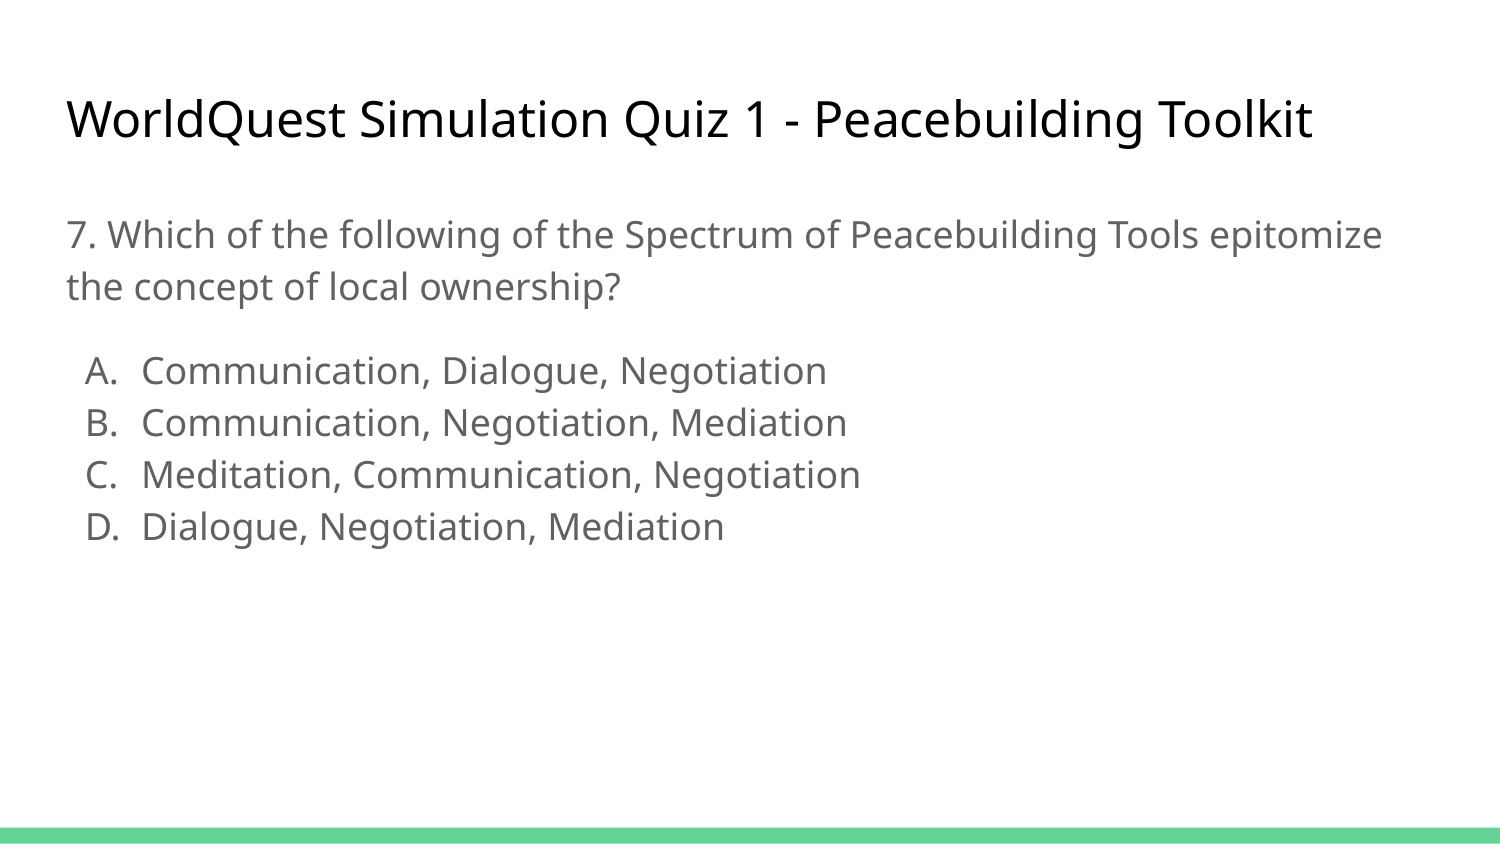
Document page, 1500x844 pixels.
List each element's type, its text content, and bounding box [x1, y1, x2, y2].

title WorldQuest Simulation Quiz 1 - Peacebuilding Toolkit [51, 72, 1449, 167]
list 7. Which of the following of the Spectrum of Peacebuilding Tools epitomize the concept of local ownership? Communication, Dialogue, Negotiation Communication, Negotiation, Mediation Meditation, Communication, Negotiation Dialogue, Negotiation, Mediation [51, 189, 1449, 750]
